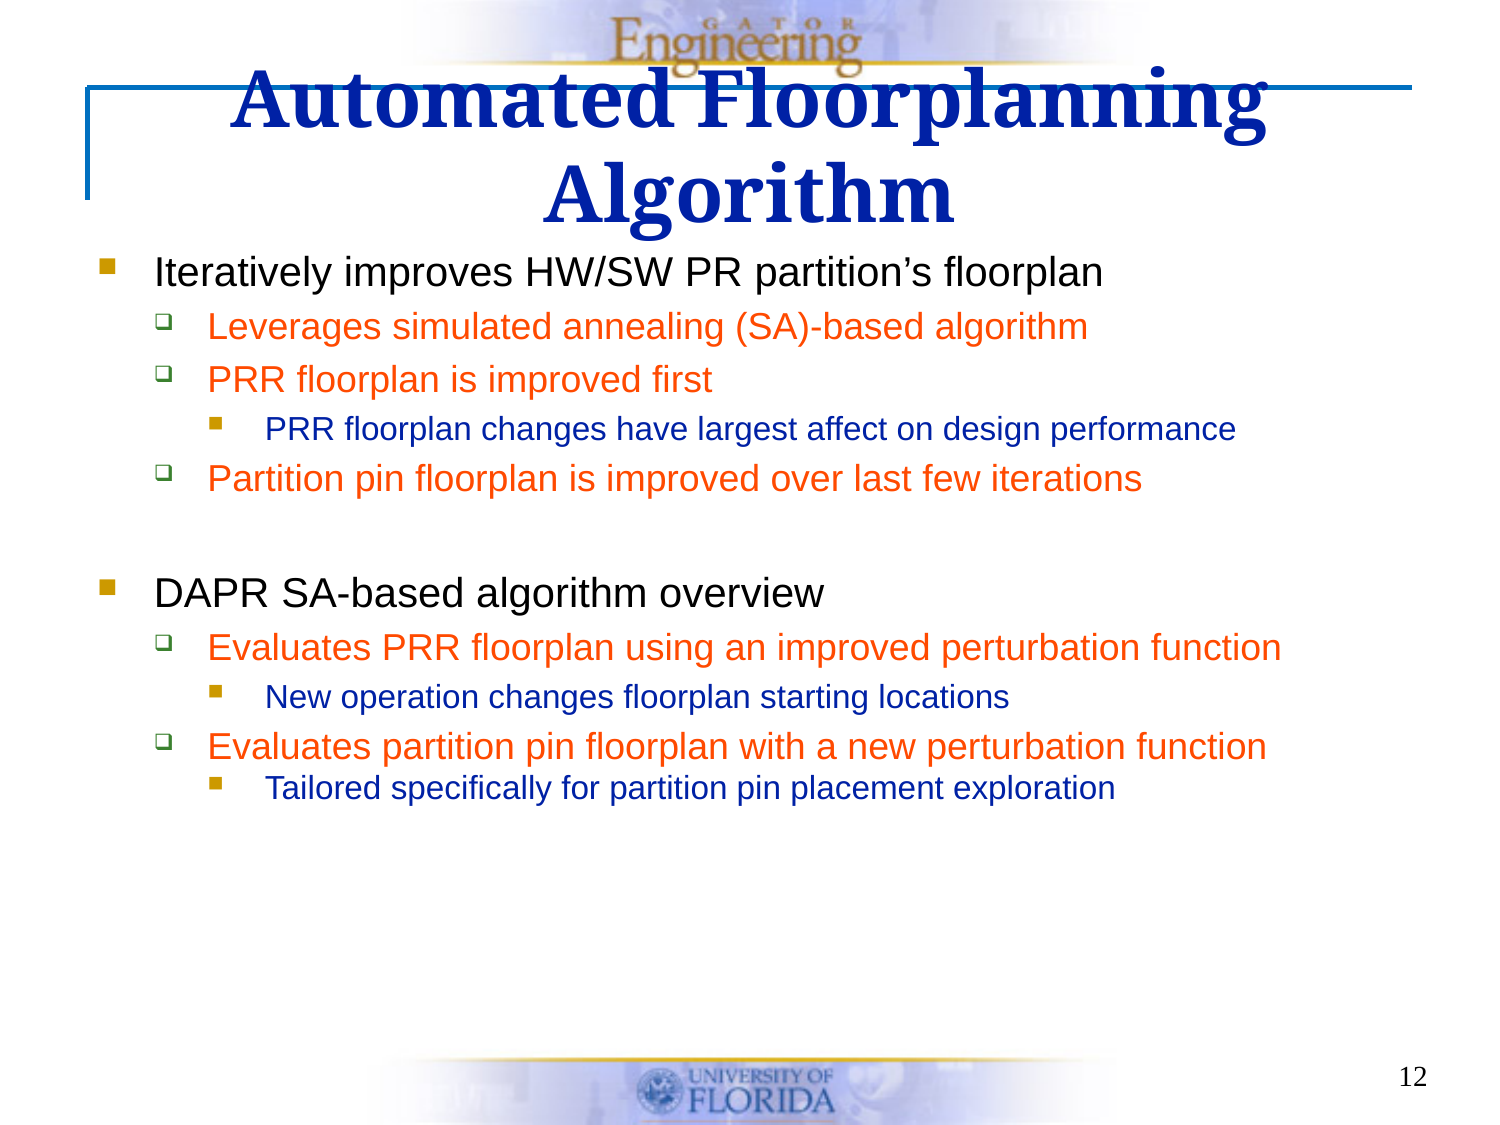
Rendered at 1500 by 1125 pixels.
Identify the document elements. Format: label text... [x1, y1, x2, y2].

picture [0, 0, 1500, 1125]
text_box Iteratively improves HW/SW PR partition’s floorplan Leverages simulated annealing (SA)-based algorithm PRR floorplan is improved first PRR floorplan changes have largest affect on design performance Partition pin floorplan is improved over last few iterations DAPR SA-based algorithm overview Evaluates PRR floorplan using an improved perturbation function New operation changes floorplan starting locations Evaluates partition pin floorplan with a new perturbation function Tailored specifically for partition pin placement exploration [82, 237, 1430, 1066]
slide_number 12 [1137, 1049, 1451, 1125]
title Automated Floorplanning Algorithm [87, 87, 1413, 201]
